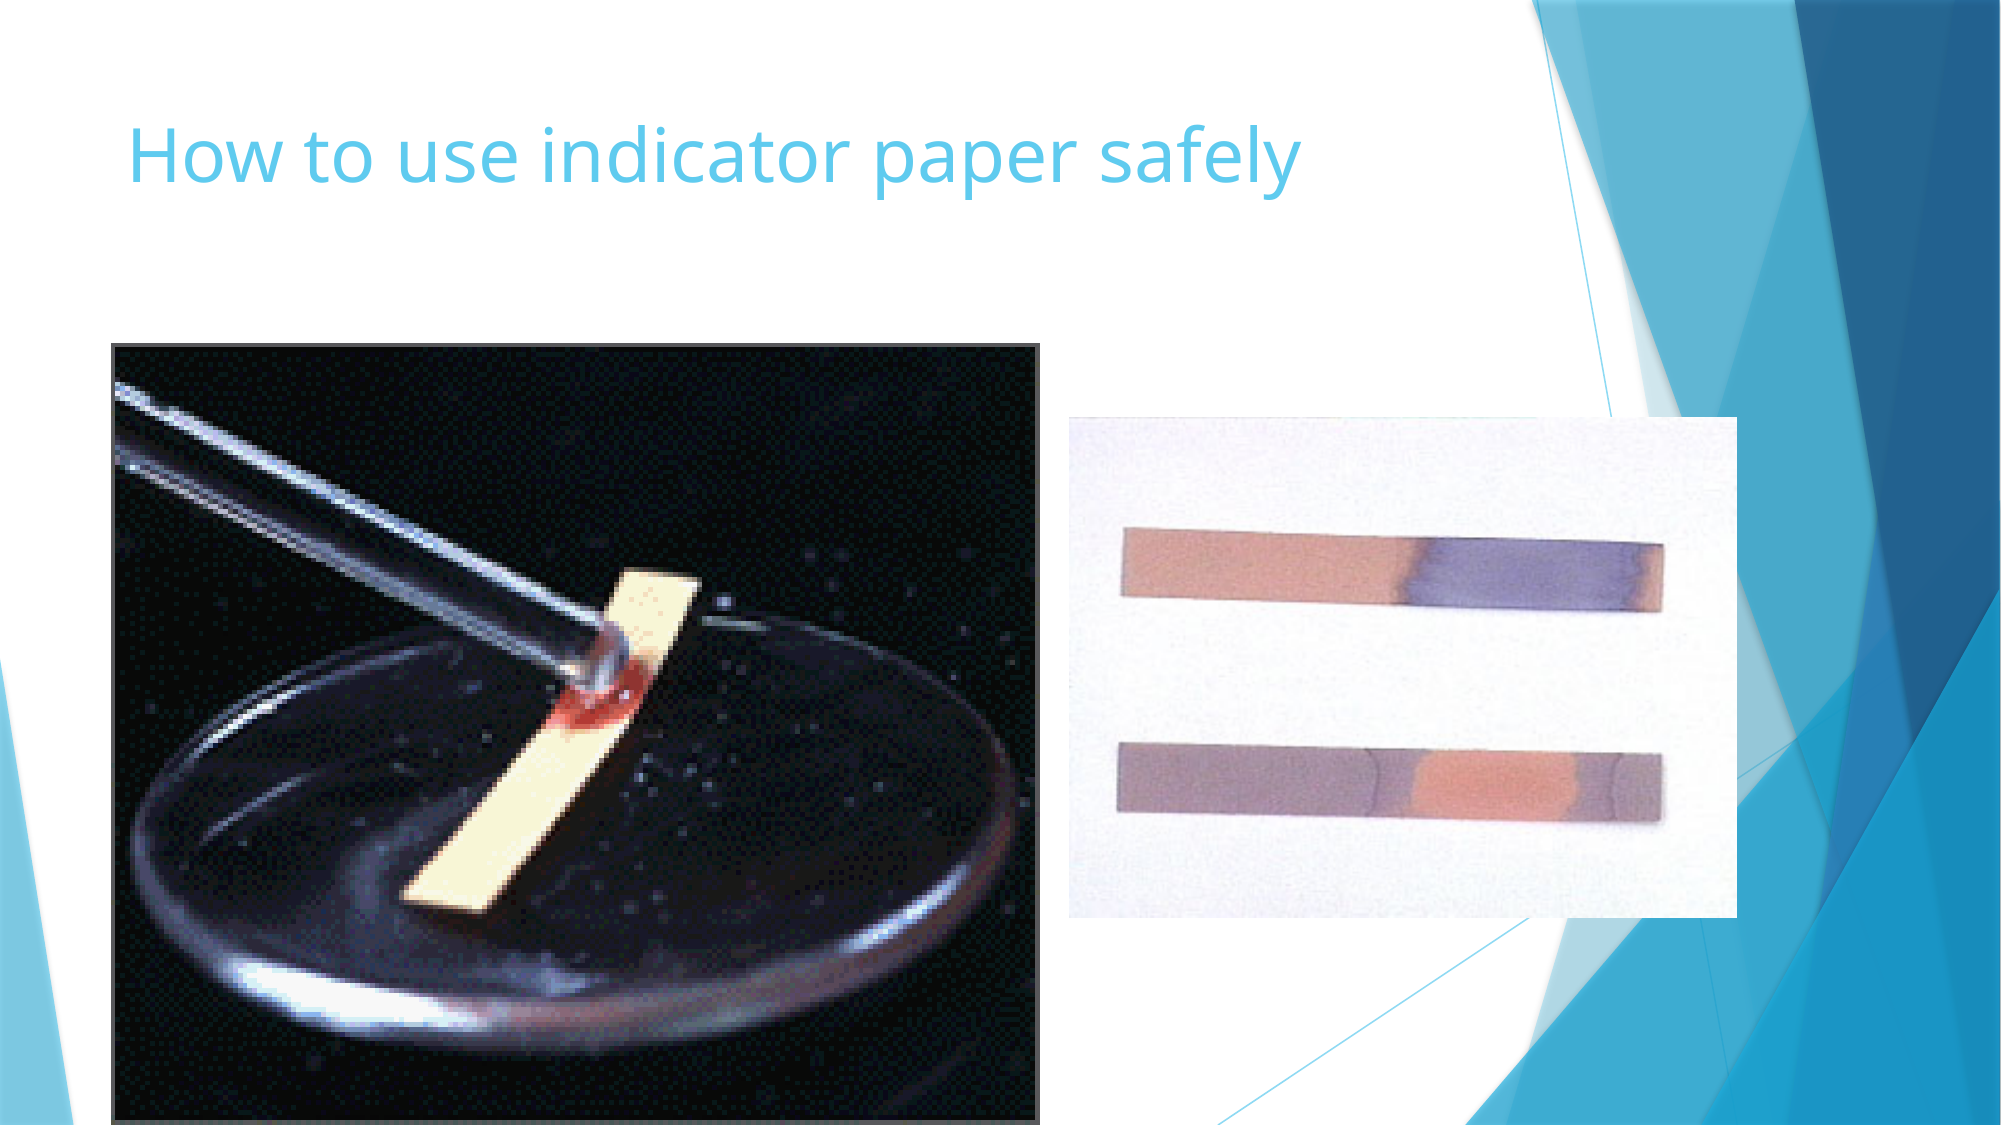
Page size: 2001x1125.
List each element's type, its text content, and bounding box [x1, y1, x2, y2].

picture [1069, 416, 1737, 919]
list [110, 342, 1040, 1125]
title How to use indicator paper safely [111, 99, 1522, 317]
